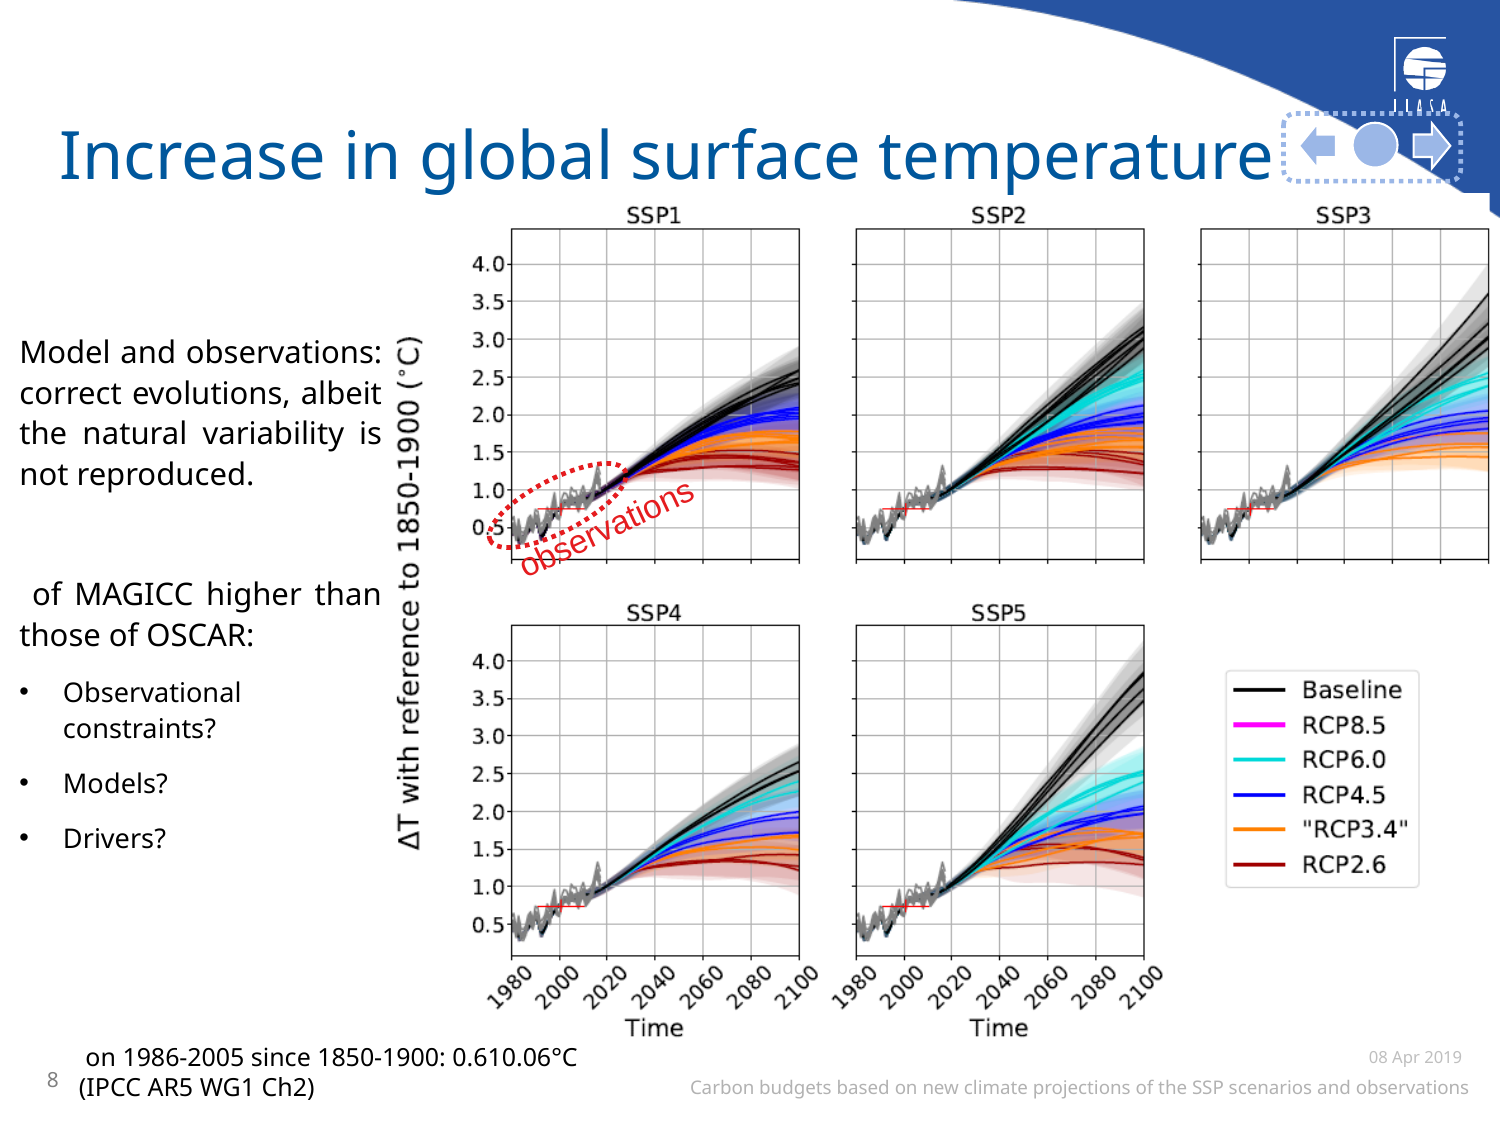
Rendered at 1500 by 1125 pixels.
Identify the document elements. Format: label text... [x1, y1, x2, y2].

picture [0, 0, 1500, 1125]
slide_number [350, 1045, 1469, 1069]
slide_number 8 [31, 1042, 370, 1102]
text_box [1283, 113, 1461, 182]
title Increase in global surface temperature [44, 59, 1397, 257]
footer Carbon budgets based on new climate projections of the SSP scenarios and observations [333, 1068, 1478, 1109]
